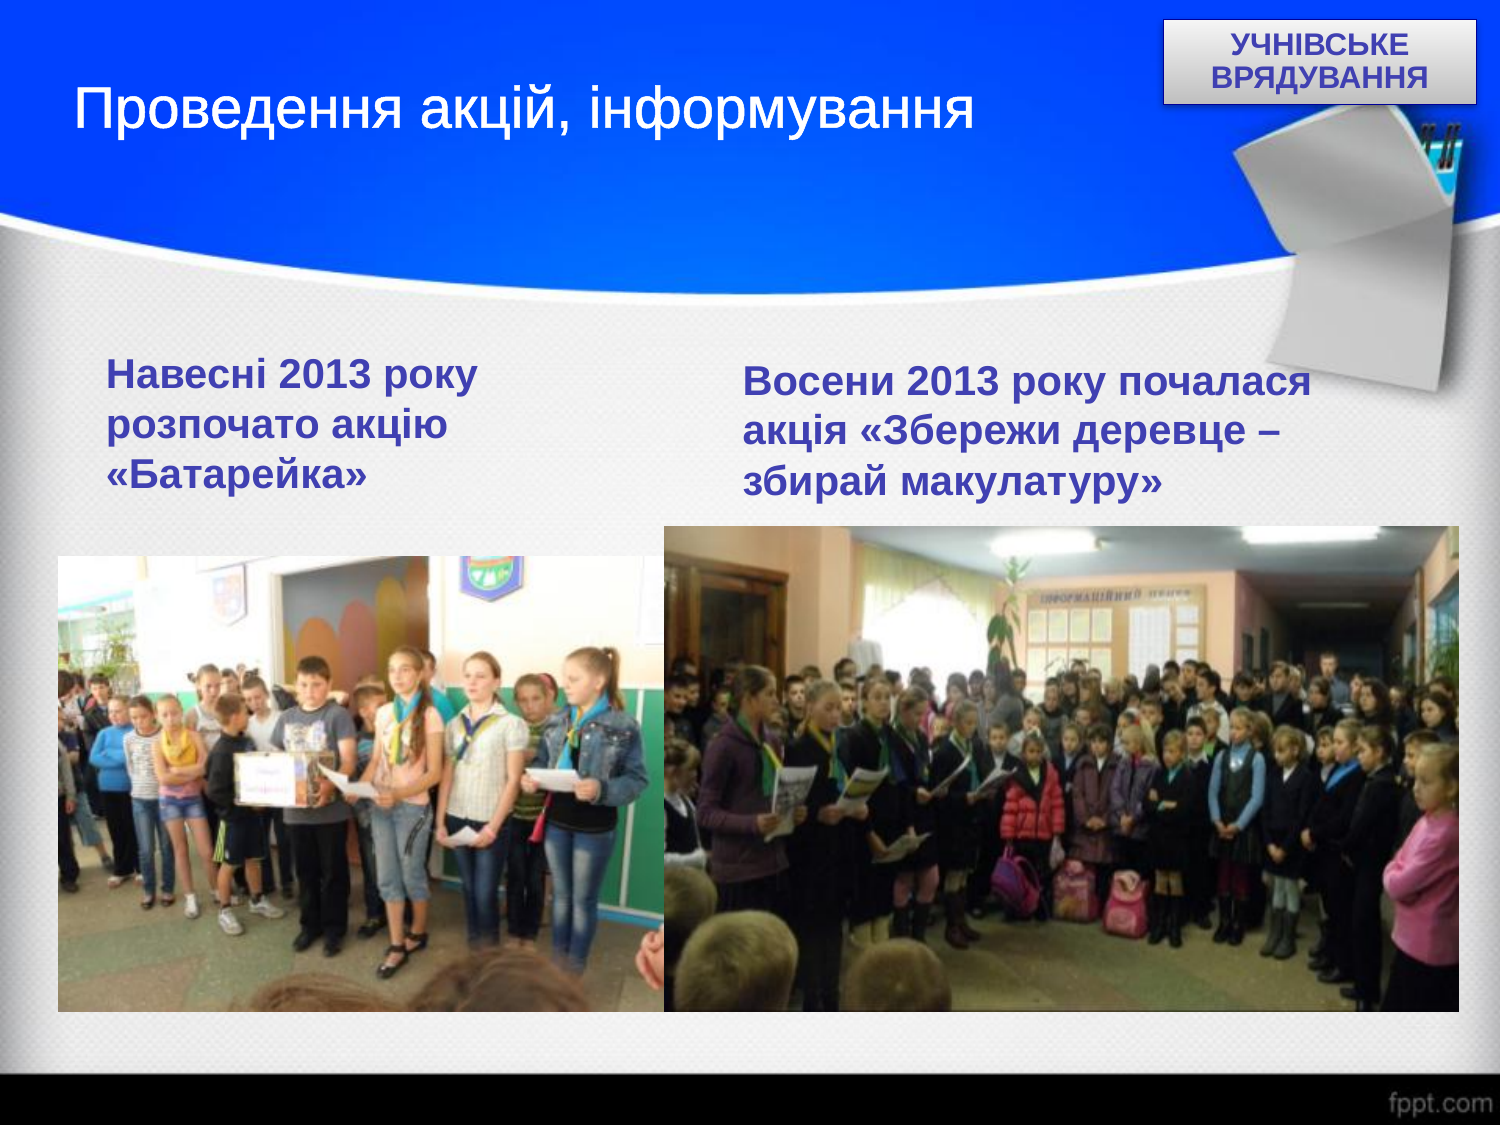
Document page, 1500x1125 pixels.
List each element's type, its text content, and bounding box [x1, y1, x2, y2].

text_box Восени 2013 року почалася акція «Збережи деревце – збирай макулатуру» [727, 345, 1396, 511]
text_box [1163, 18, 1477, 106]
picture [0, 0, 1500, 1125]
text_box Навесні 2013 року розпочато акцію «Батарейка» [91, 339, 632, 505]
text_box Проведення акцій, інформування [58, 62, 992, 147]
